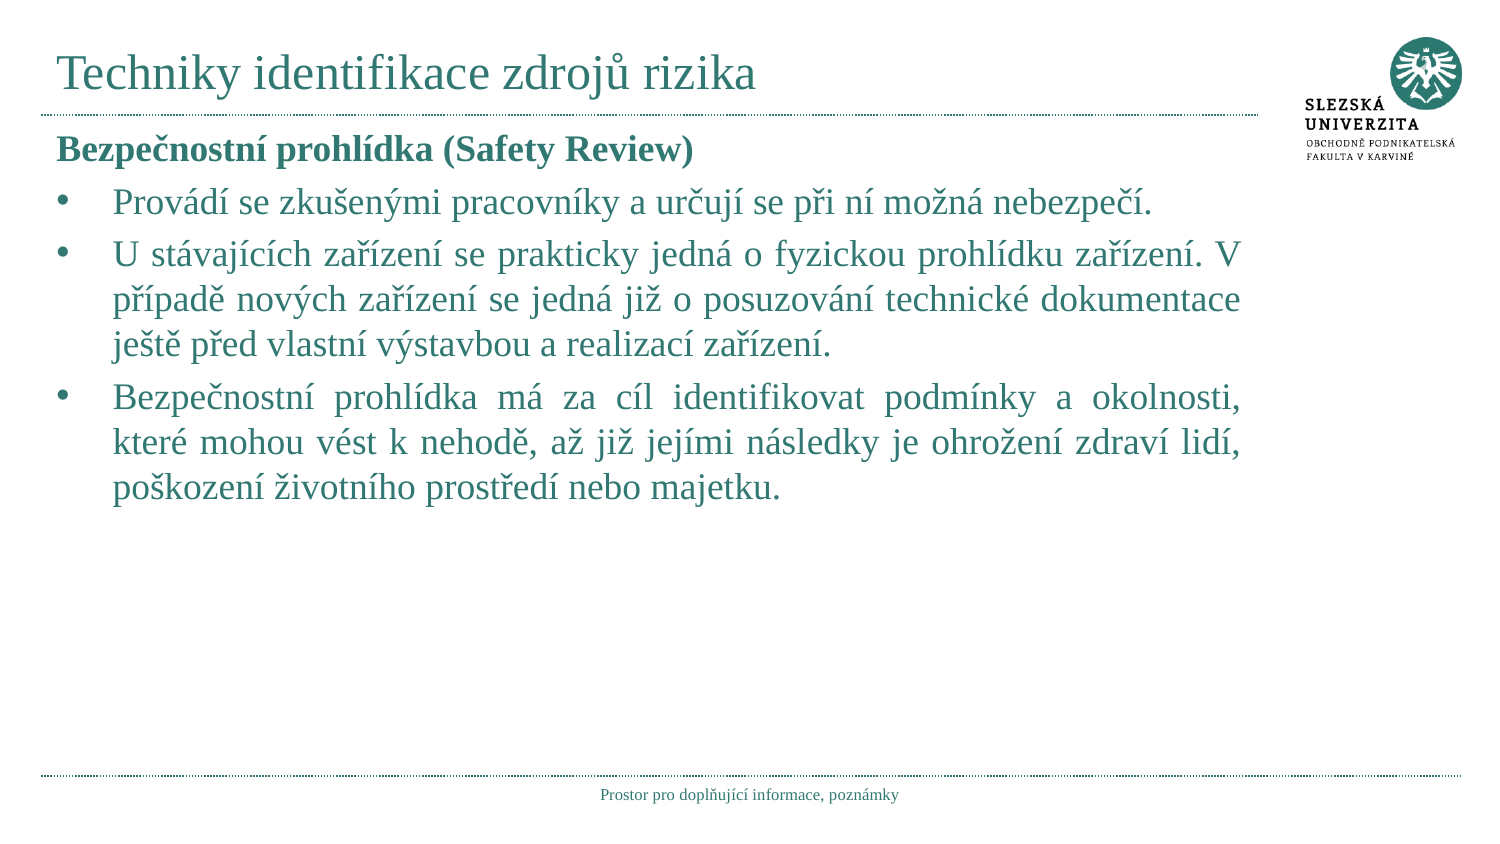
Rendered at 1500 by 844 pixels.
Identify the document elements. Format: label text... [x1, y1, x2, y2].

text_box Bezpečnostní prohlídka (Safety Review) Provádí se zkušenými pracovníky a určují se při ní možná nebezpečí. U stávajících zařízení se prakticky jedná o fyzickou prohlídku zařízení. V případě nových zařízení se jedná již o posuzování technické dokumentace ještě před vlastní výstavbou a realizací zařízení. Bezpečnostní prohlídka má za cíl identifikovat podmínky a okolnosti, které mohou vést k nehodě, až již jejími následky je ohrožení zdraví lidí, poškození životního prostředí nebo majetku. [41, 116, 1258, 625]
title Techniky identifikace zdrojů rizika [41, 32, 1034, 116]
picture [1305, 37, 1462, 160]
text_box Prostor pro doplňující informace, poznámky [442, 776, 1058, 811]
